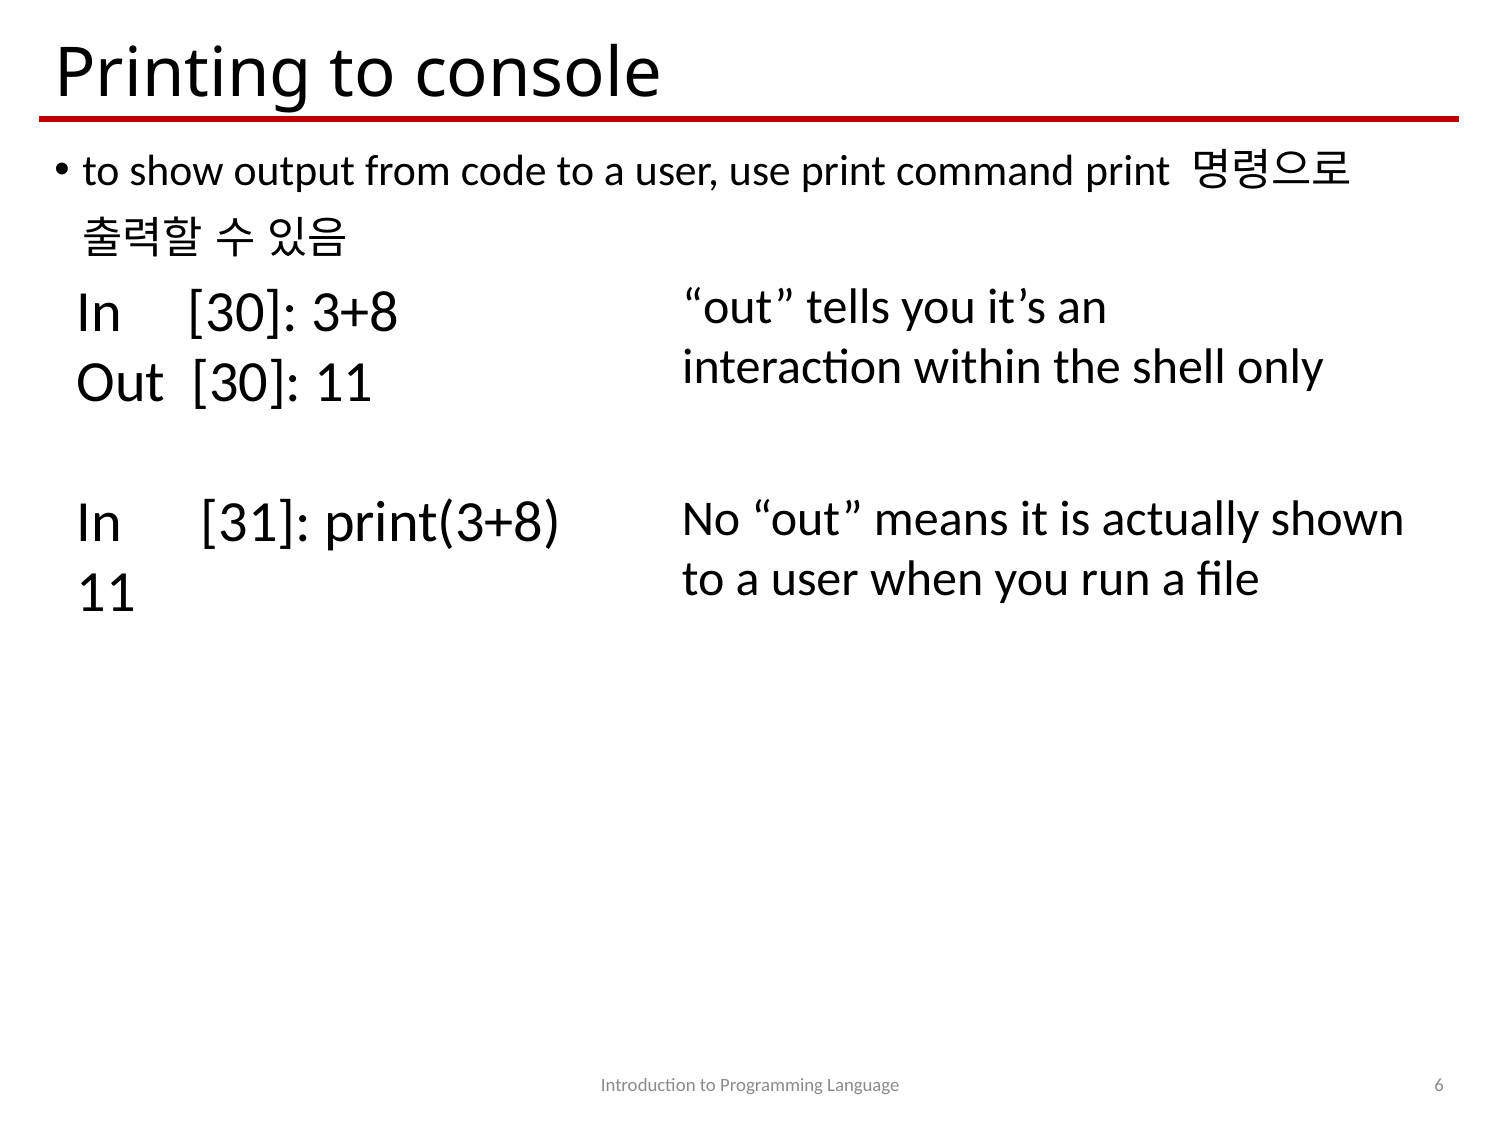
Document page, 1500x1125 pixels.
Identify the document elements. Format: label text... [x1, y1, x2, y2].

text_box In [30]: 3+8 Out [30]: 11 In [31]: print(3+8) 11 [61, 265, 577, 631]
text_box “out” tells you it’s an interaction within the shell only [667, 265, 1339, 401]
slide_number 6 [1059, 1064, 1459, 1103]
text_box No “out” means it is actually shown to a user when you run a file [667, 477, 1421, 613]
list to show output from code to a user, use print command print 명령으로 출력할 수 있음 [39, 118, 1459, 1049]
title Printing to console [39, 24, 1459, 118]
footer Introduction to Programming Language [496, 1064, 1004, 1103]
